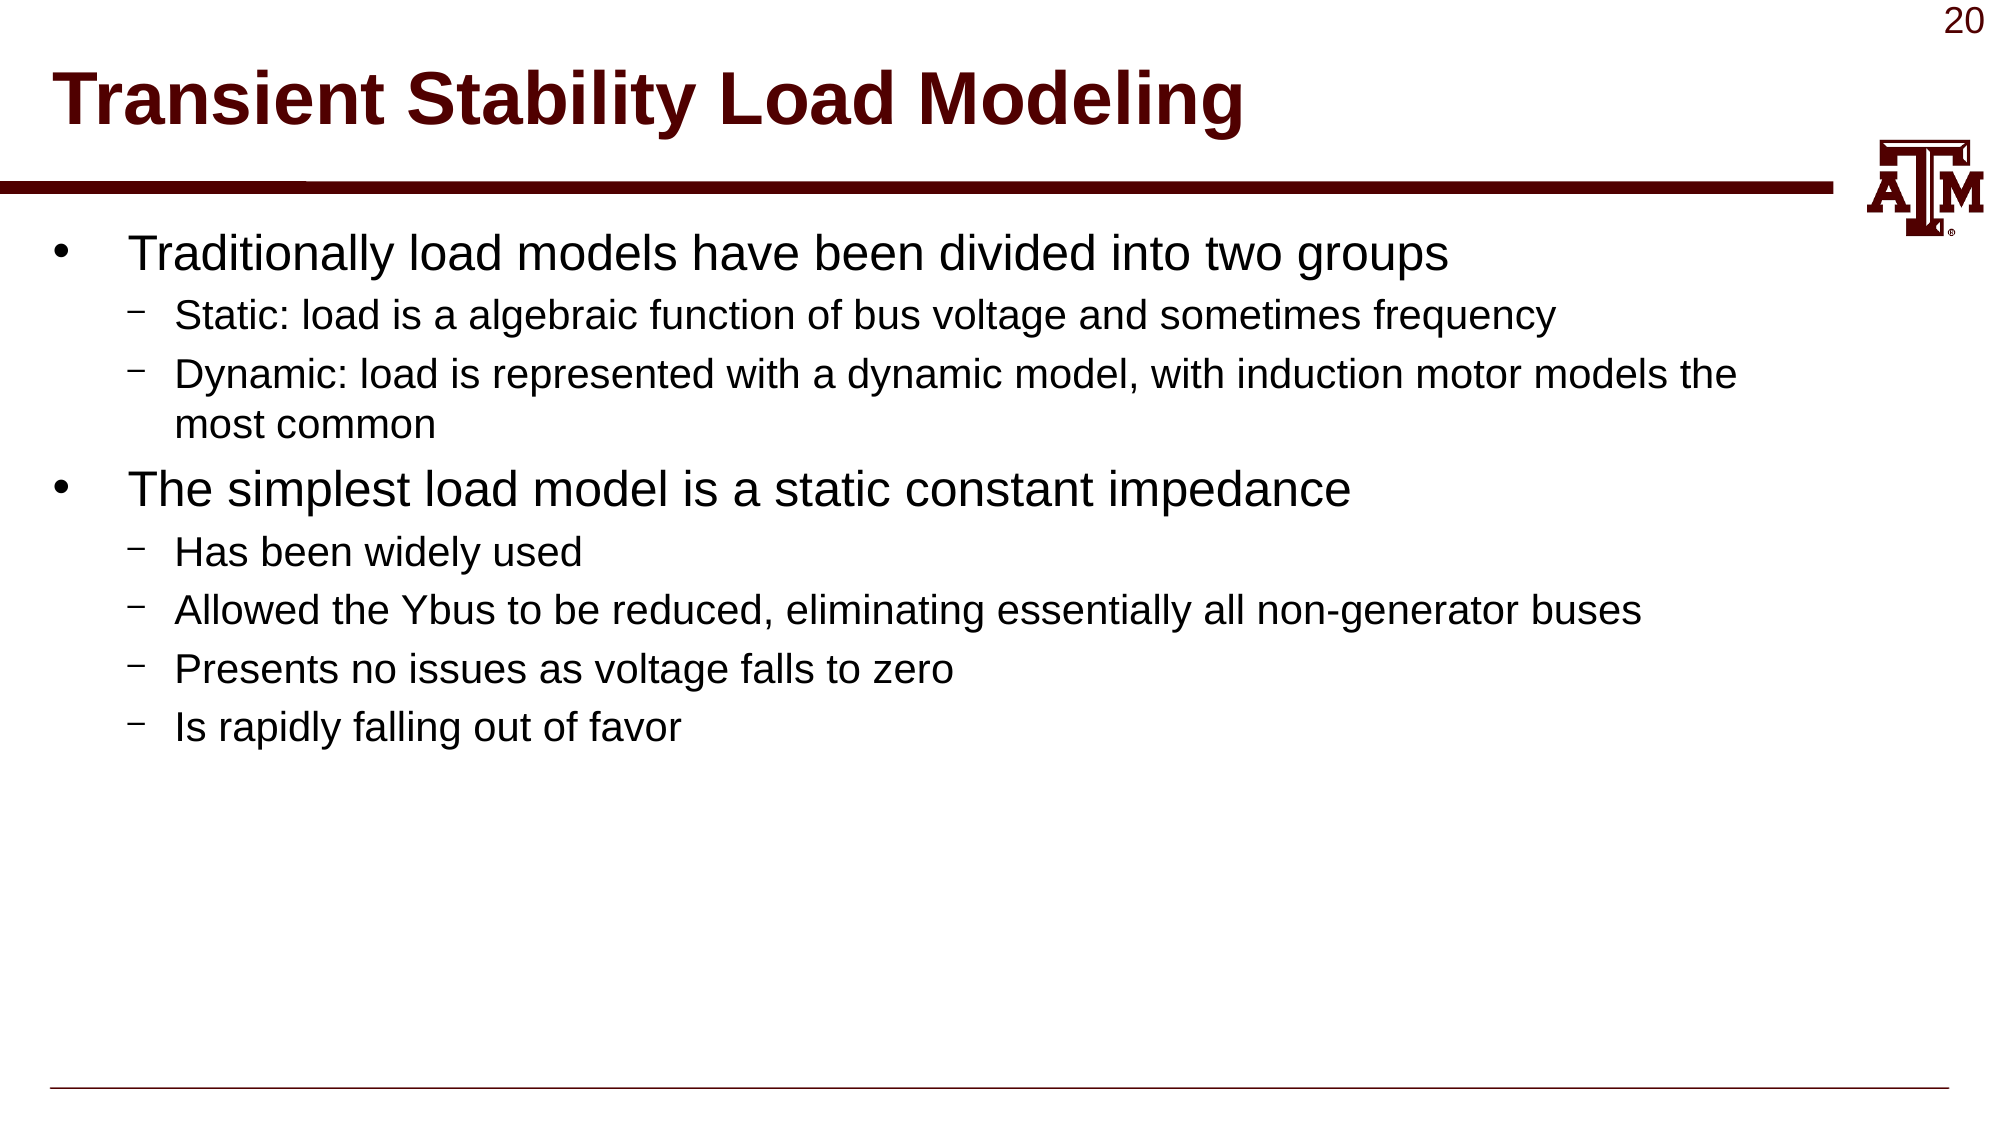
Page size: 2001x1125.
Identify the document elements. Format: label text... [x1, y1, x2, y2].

picture [1850, 112, 2000, 263]
title Transient Stability Load Modeling [37, 12, 1826, 188]
list Traditionally load models have been divided into two groups Static: load is a algebraic function of bus voltage and sometimes frequency Dynamic: load is represented with a dynamic model, with induction motor models the most common The simplest load model is a static constant impedance Has been widely used Allowed the Ybus to be reduced, eliminating essentially all non-generator buses Presents no issues as voltage falls to zero Is rapidly falling out of favor [37, 212, 1826, 1063]
